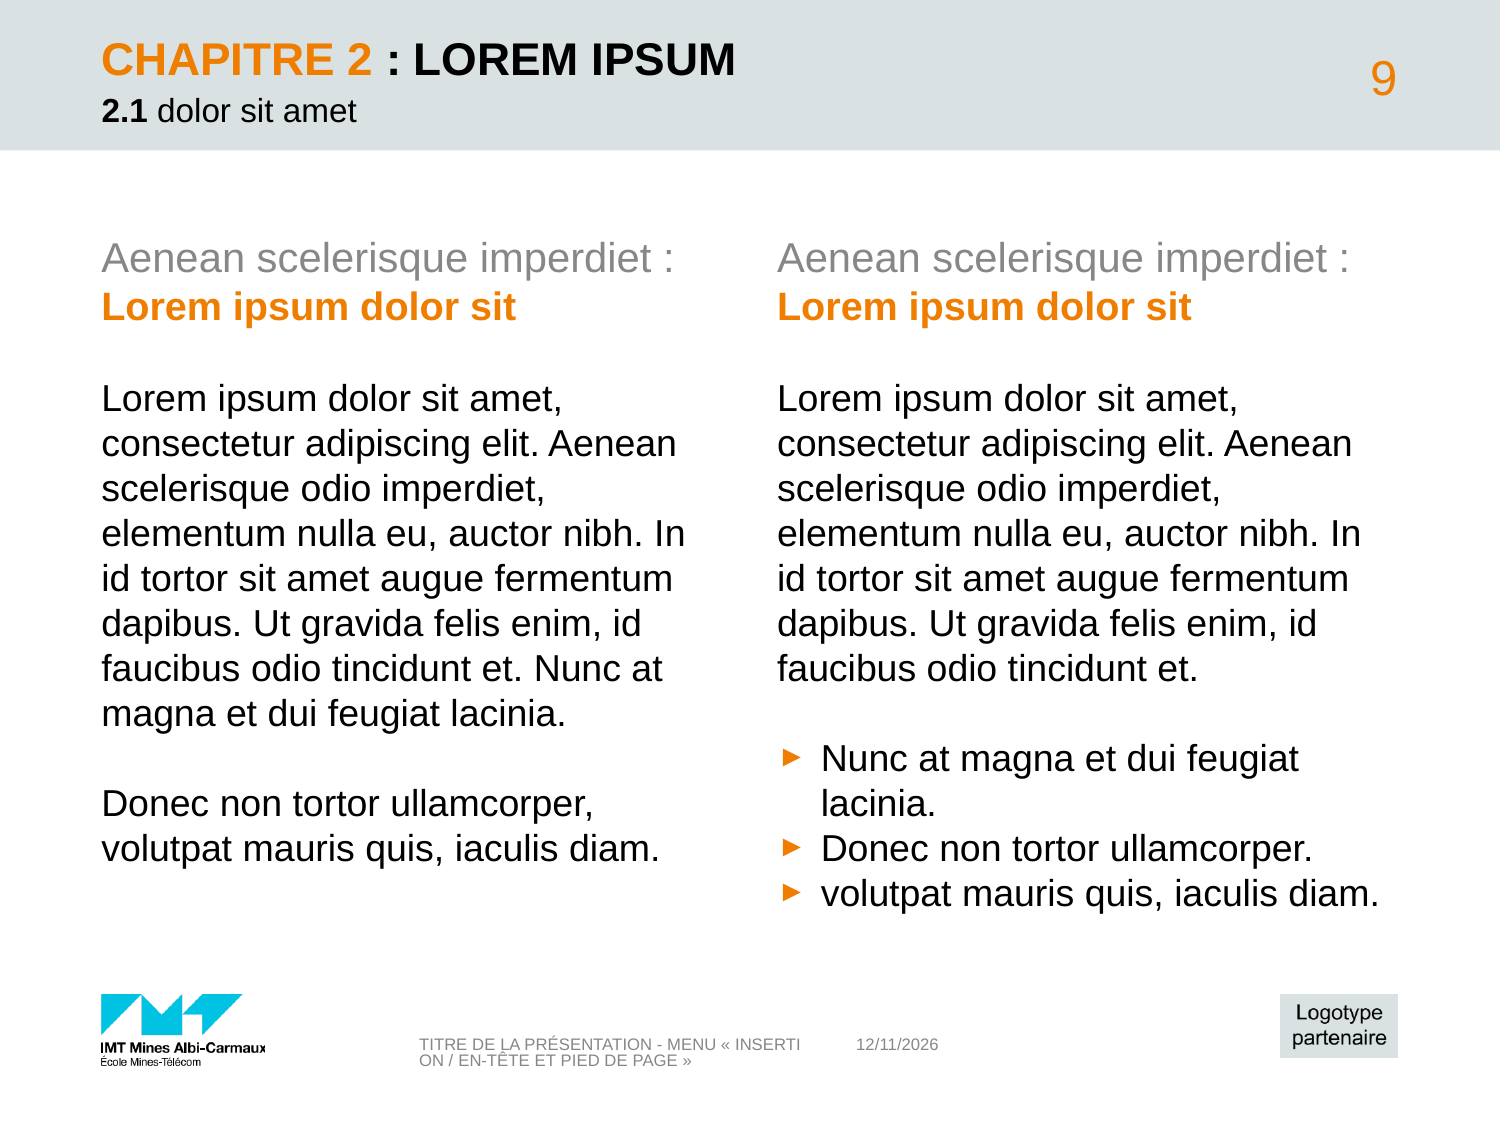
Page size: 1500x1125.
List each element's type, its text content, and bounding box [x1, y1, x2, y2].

list 2.1 dolor sit amet [101, 88, 1254, 150]
picture [1280, 993, 1398, 1058]
list Aenean scelerisque imperdiet : Lorem ipsum dolor sit Lorem ipsum dolor sit amet, consectetur adipiscing elit. Aenean scelerisque odio imperdiet, elementum nulla eu, auctor nibh. In id tortor sit amet augue fermentum dapibus. Ut gravida felis enim, id faucibus odio tincidunt et. Nunc at magna et dui feugiat lacinia. Donec non tortor ullamcorper, volutpat mauris quis, iaculis diam. [101, 230, 722, 953]
footer Titre de la présentation - menu « Insertion / En-tête et pied de page » [419, 994, 809, 1054]
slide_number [856, 994, 1247, 1054]
list Aenean scelerisque imperdiet : Lorem ipsum dolor sit Lorem ipsum dolor sit amet, consectetur adipiscing elit. Aenean scelerisque odio imperdiet, elementum nulla eu, auctor nibh. In id tortor sit amet augue fermentum dapibus. Ut gravida felis enim, id faucibus odio tincidunt et. Nunc at magna et dui feugiat lacinia. Donec non tortor ullamcorper. volutpat mauris quis, iaculis diam. [777, 230, 1398, 953]
slide_number 9 [1290, 42, 1398, 110]
title Chapitre 2 : lorem ipsum [101, 0, 1252, 85]
